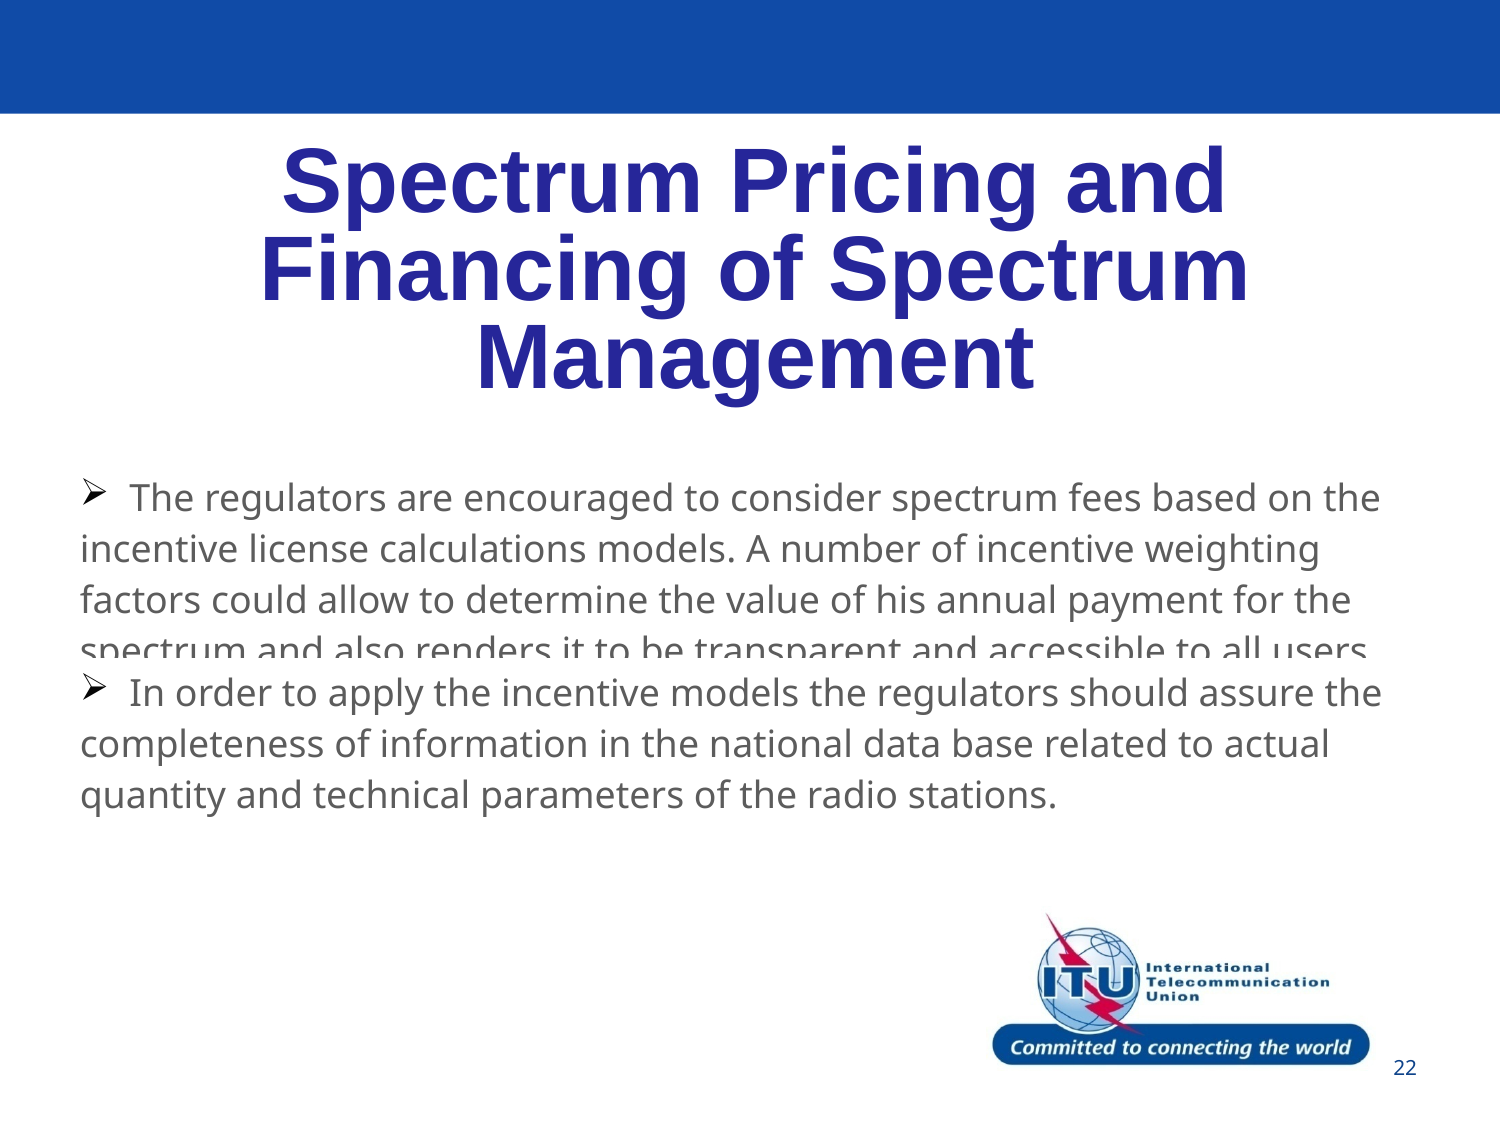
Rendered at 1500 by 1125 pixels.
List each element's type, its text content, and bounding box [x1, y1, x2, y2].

text_box Spectrum Pricing and Financing of Spectrum Management [41, 134, 1471, 414]
text_box [0, 0, 1500, 116]
table_header The regulators are encouraged to consider spectrum fees based on the incentive license calculations models. A number of incentive weighting factors could allow to determine the value of his annual payment for the spectrum and also renders it to be transparent and accessible to all users. [66, 465, 1435, 658]
slide_number 22 [1375, 1046, 1432, 1088]
table_cell In order to apply the incentive models the regulators should assure the completeness of information in the national data base related to actual quantity and technical parameters of the radio stations. [66, 660, 1435, 853]
picture [986, 906, 1376, 1071]
